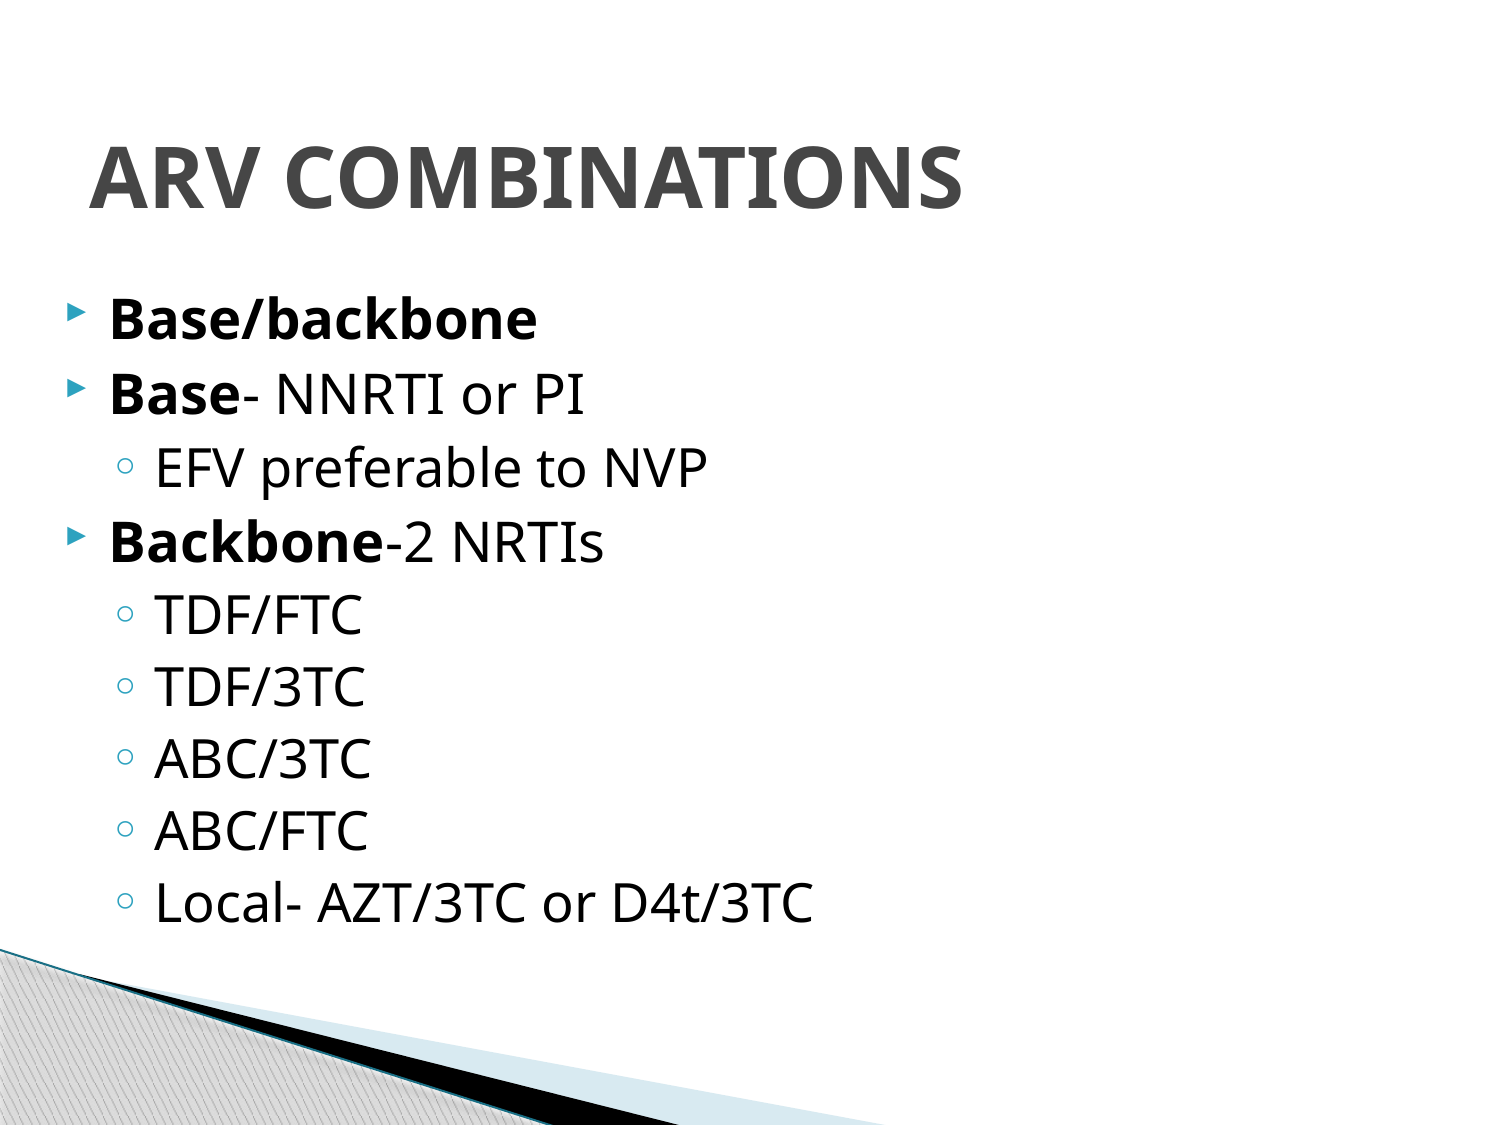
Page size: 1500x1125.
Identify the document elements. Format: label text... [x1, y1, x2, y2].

title ARV COMBINATIONS [75, 45, 1425, 233]
list Base/backbone Base- NNRTI or PI EFV preferable to NVP Backbone-2 NRTIs TDF/FTC TDF/3TC ABC/3TC ABC/FTC Local- AZT/3TC or D4t/3TC [49, 275, 1446, 997]
